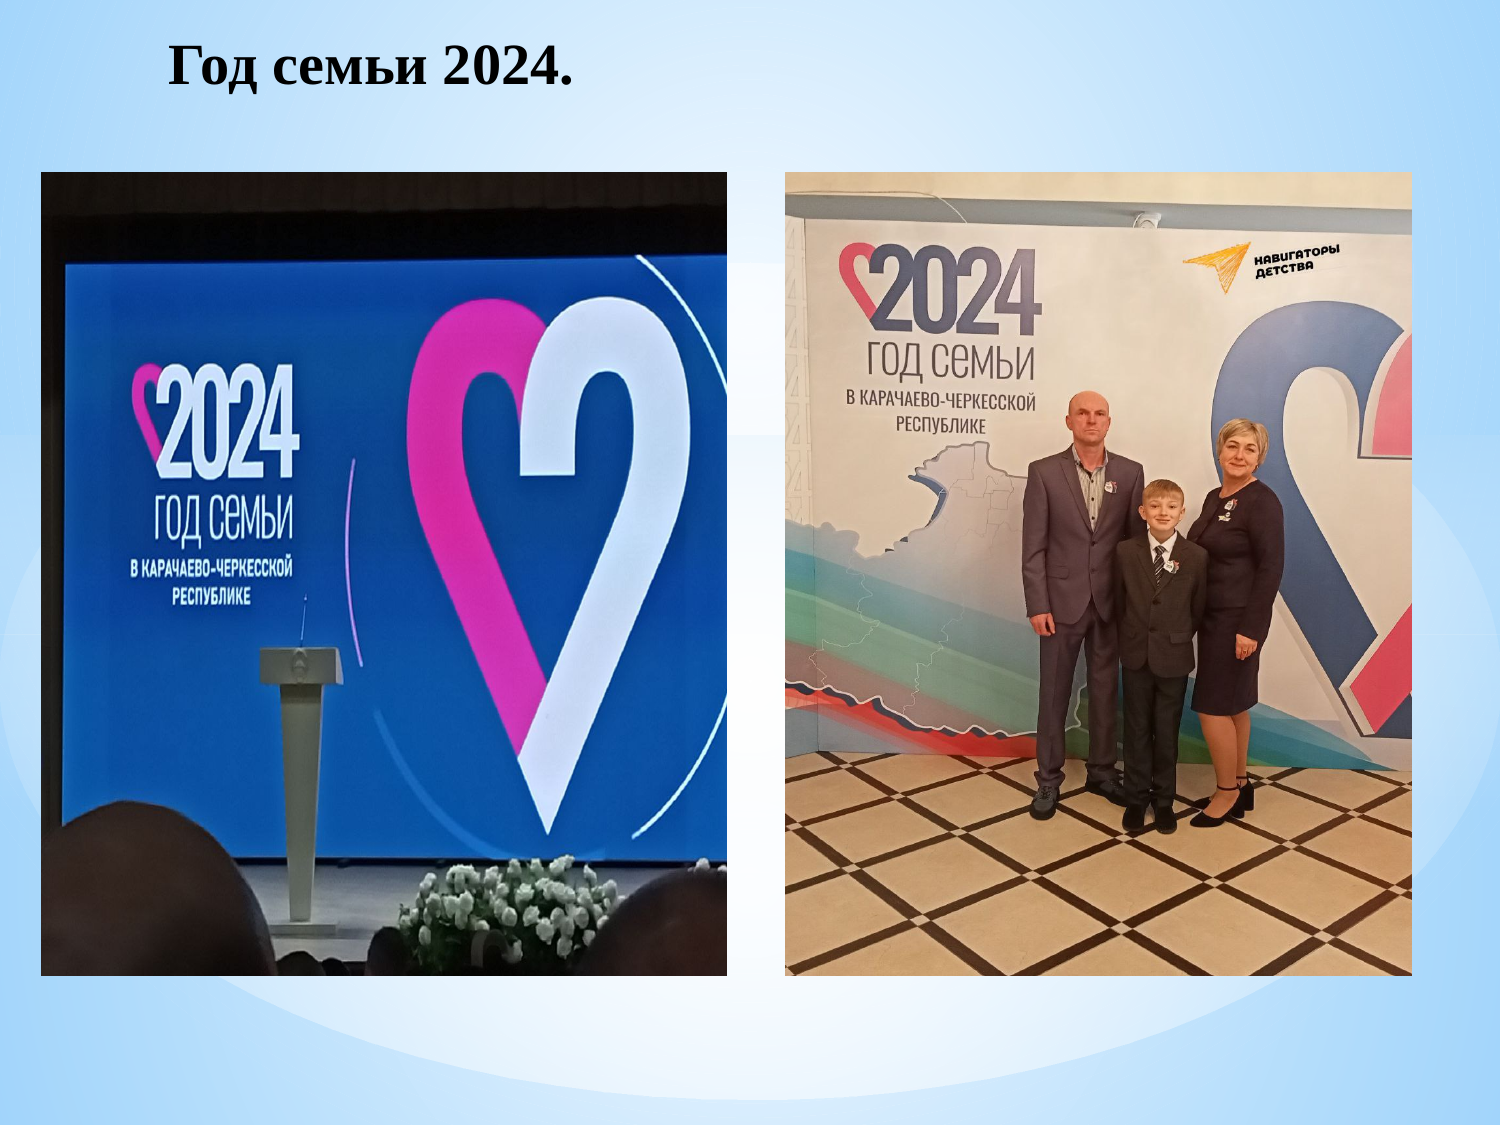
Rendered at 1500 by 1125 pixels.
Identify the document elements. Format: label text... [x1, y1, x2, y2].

picture [785, 172, 1412, 977]
picture [41, 172, 727, 977]
title Год семьи 2024. [123, 19, 1399, 261]
